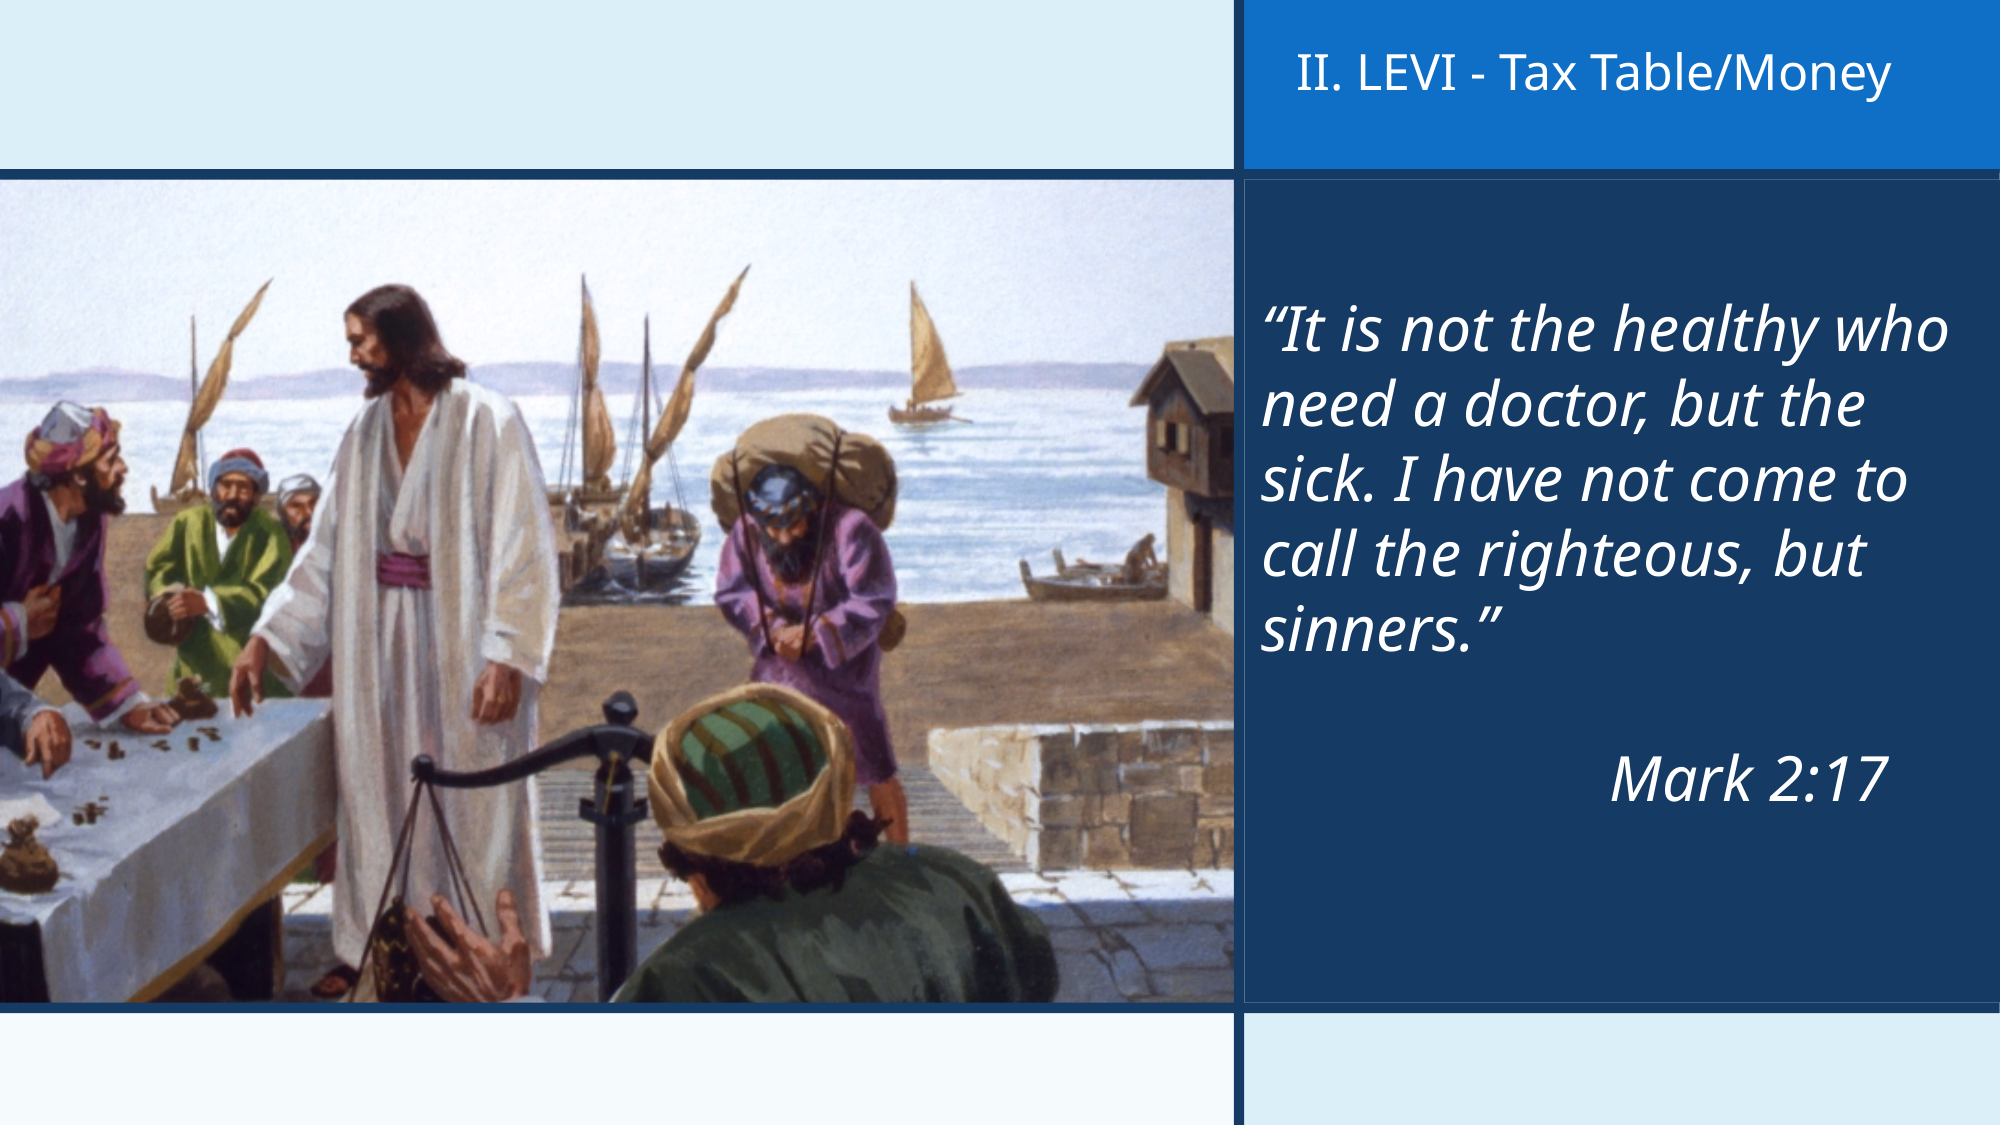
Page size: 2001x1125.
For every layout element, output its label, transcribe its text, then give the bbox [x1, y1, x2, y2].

text_box [0, 1009, 1233, 1014]
text_box [0, 1014, 1233, 1125]
text_box [1245, 168, 2000, 179]
text_box [1233, 0, 1245, 1125]
text_box II. LEVI - Tax Table/Money [1281, 32, 1973, 108]
text_box “It is not the healthy who need a doctor, but the sick. I have not come to call the righteous, but sinners.” Mark 2:17 [1246, 281, 1984, 821]
text_box [1245, 1014, 2000, 1125]
text_box [1245, 179, 2000, 1002]
picture [0, 176, 1243, 1009]
text_box [1245, 1002, 2000, 1014]
text_box [1245, 0, 2000, 168]
text_box [0, 0, 1233, 168]
text_box [0, 168, 1233, 176]
